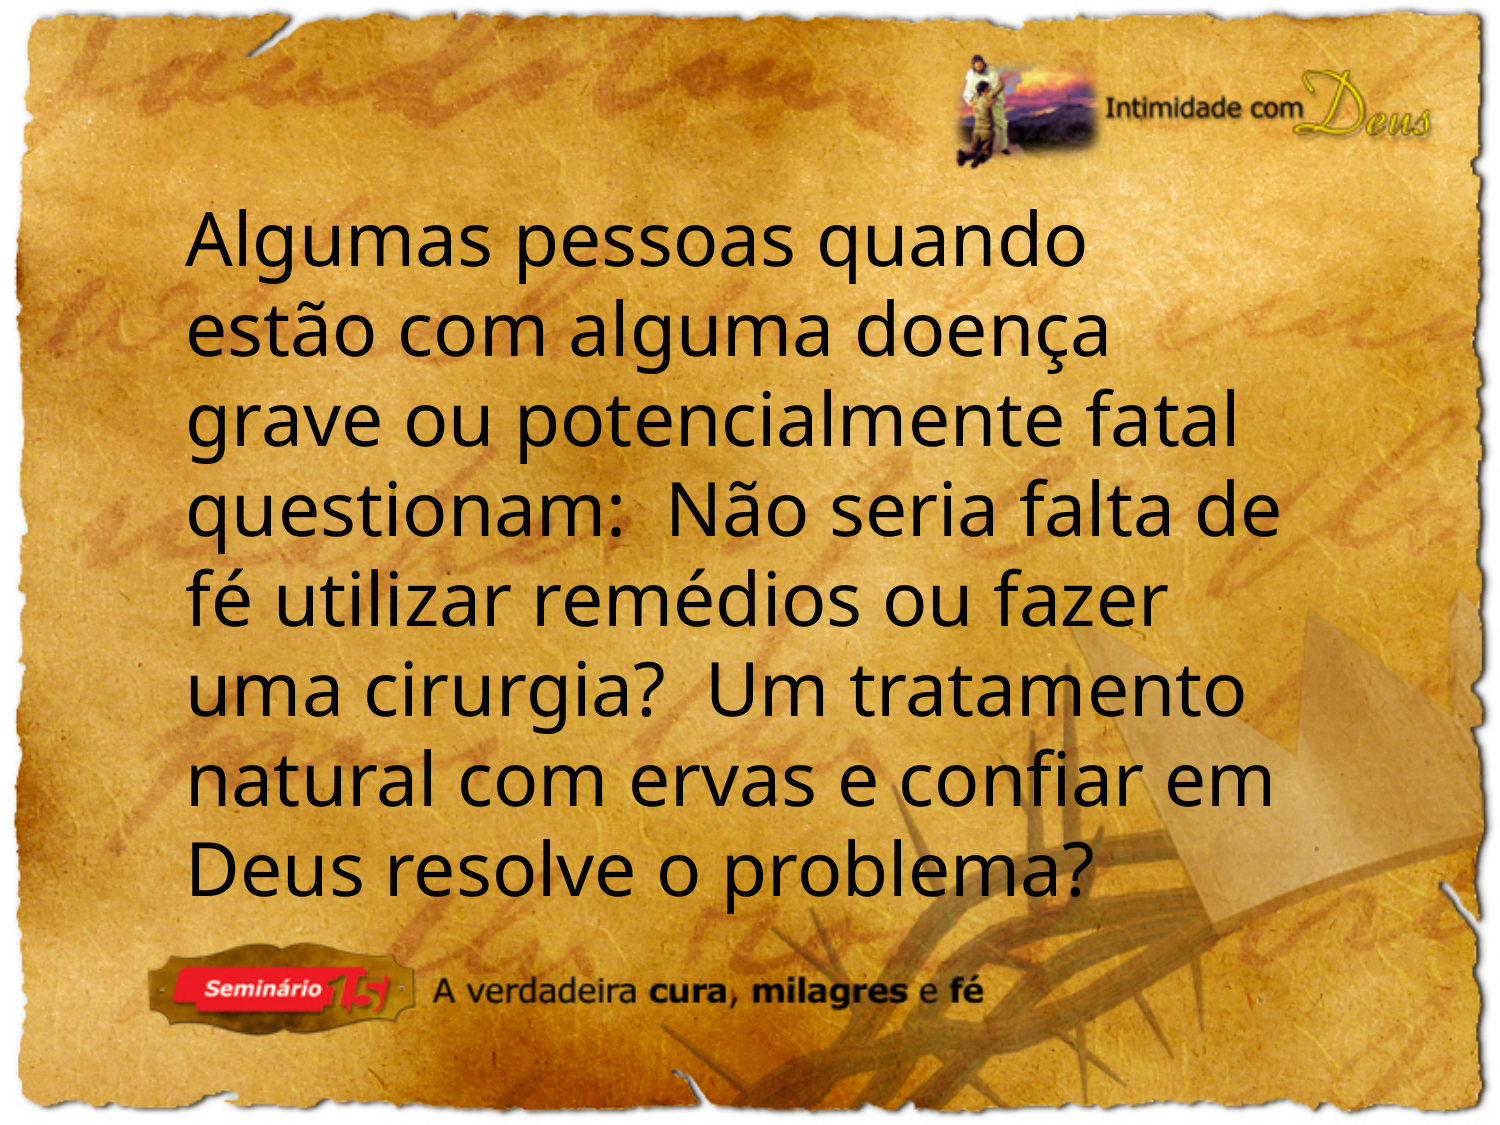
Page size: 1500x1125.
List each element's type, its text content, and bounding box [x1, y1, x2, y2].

text_box Algumas pessoas quando estão com alguma doença grave ou potencialmente fatal questionam: Não seria falta de fé utilizar remédios ou fazer uma cirurgia? Um tratamento natural com ervas e confiar em Deus resolve o problema? [171, 184, 1306, 920]
picture [0, 0, 1500, 1125]
